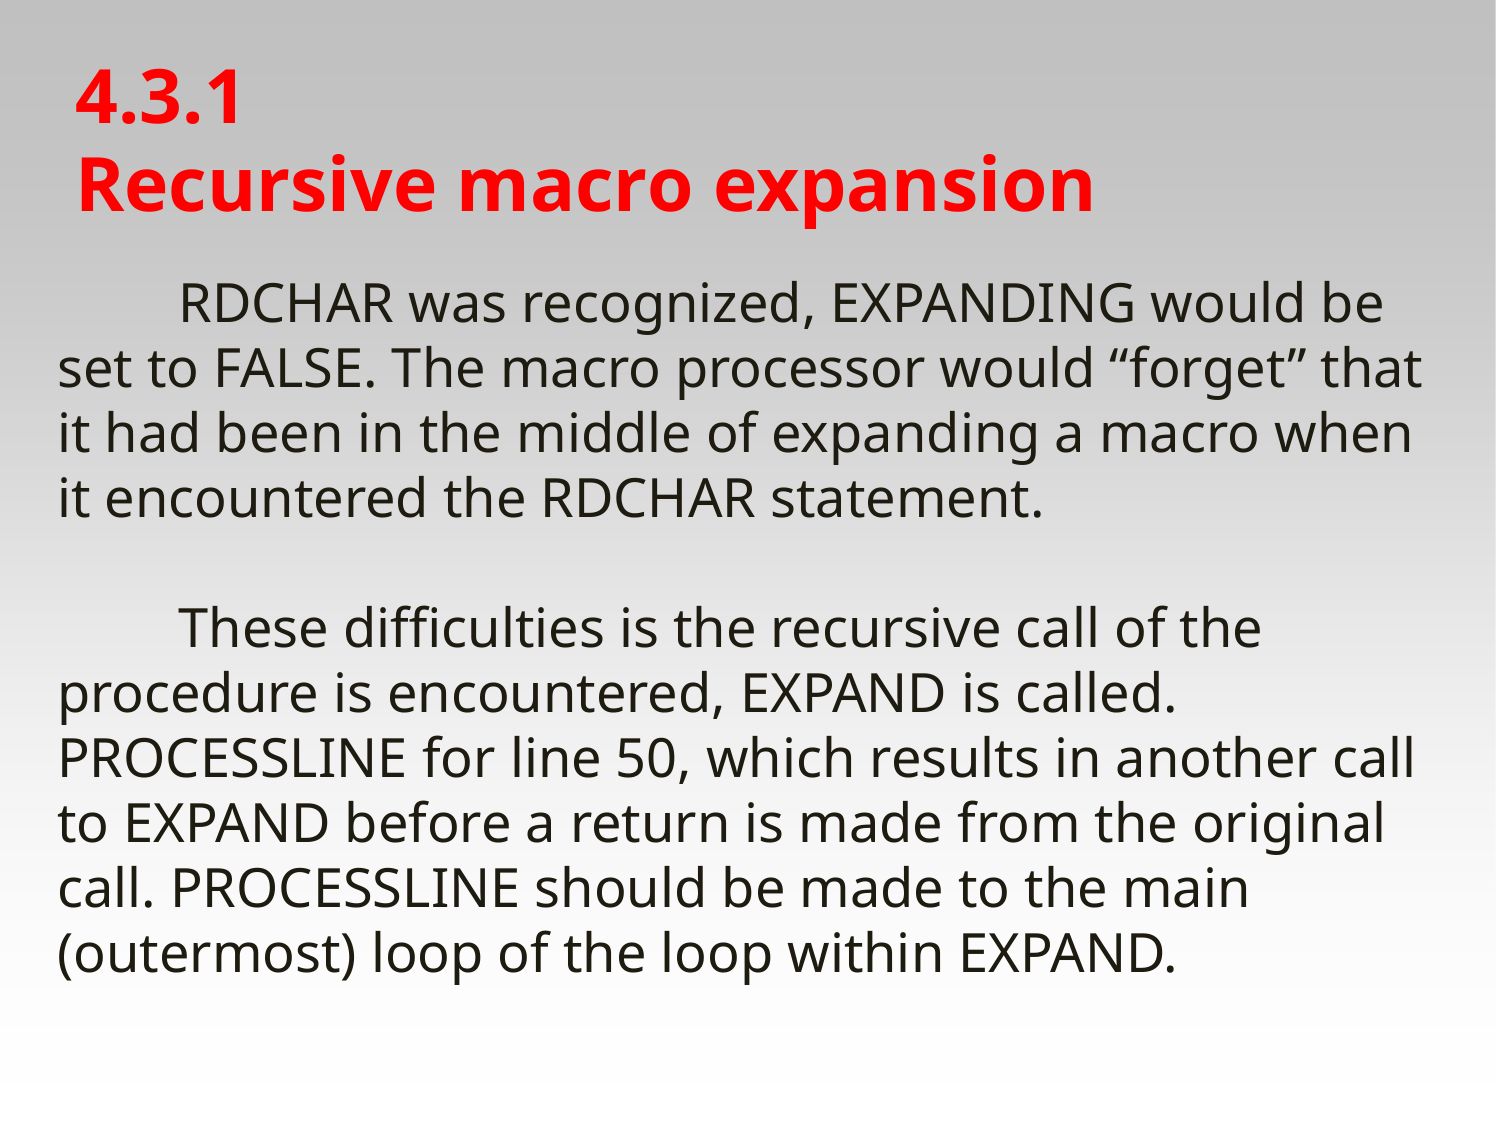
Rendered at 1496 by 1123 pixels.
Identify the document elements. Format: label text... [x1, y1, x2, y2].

title 4.3.1 Recursive macro expansion [57, 48, 1438, 236]
list RDCHAR was recognized, EXPANDING would be set to FALSE. The macro processor would “forget” that it had been in the middle of expanding a macro when it encountered the RDCHAR statement. These difficulties is the recursive call of the procedure is encountered, EXPAND is called. PROCESSLINE for line 50, which results in another call to EXPAND before a return is made from the original call. PROCESSLINE should be made to the main (outermost) loop of the loop within EXPAND. [57, 268, 1439, 1057]
picture [0, 0, 1496, 1123]
